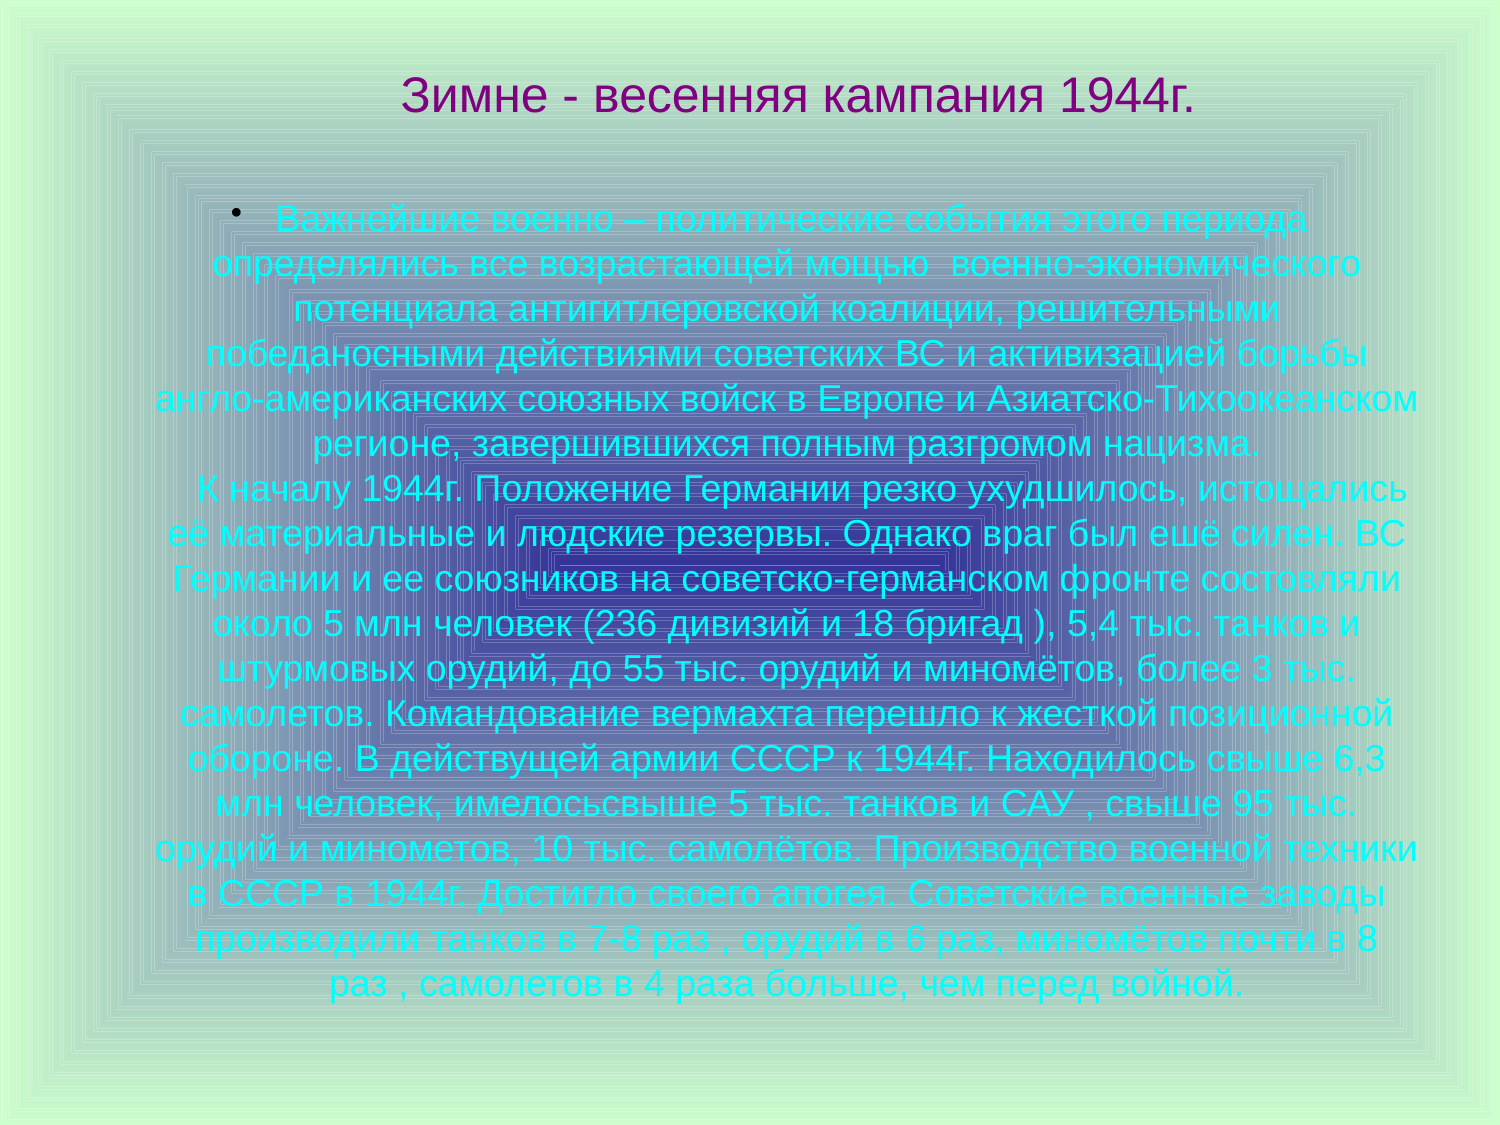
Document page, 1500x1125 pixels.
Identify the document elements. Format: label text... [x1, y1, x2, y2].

text_box Зимне - весенняя кампания 1944г. [265, 54, 1332, 130]
title Важнейшие военно – политические события этого периода определялись все возрастающей мощью военно-экономического потенциала антигитлеровской коалиции, решительными победаносными действиями советских ВС и активизацией борьбы англо-американских союзных войск в Европе и Азиатско-Тихоокеанском регионе, завершившихся полным разгромом нацизма. К началу 1944г. Положение Германии резко ухудшилось, истощались её материальные и людские резервы. Однако враг был ешё силен. ВС Германии и ее союзников на советско-германском фронте состовляли около 5 млн человек (236 дивизий и 18 бригад ), 5,4 тыс. танков и штурмовых орудий, до 55 тыс. орудий и миномётов, более 3 тыс. самолетов. Командование вермахта перешло к жесткой позиционной обороне. В действущей армии СССР к 1944г. Находилось свыше 6,3 млн человек, имелосьсвыше 5 тыс. танков и САУ , свыше 95 тыс. орудий и минометов, 10 тыс. самолётов. Производство военной техники в СССР в 1944г. Достигло своего апогея. Советские военные заводы производили танков в 7-8 раз , орудий в 6 раз, миномётов почти в 8 раз , самолетов в 4 раза больше, чем перед войной. [100, 184, 1439, 1059]
